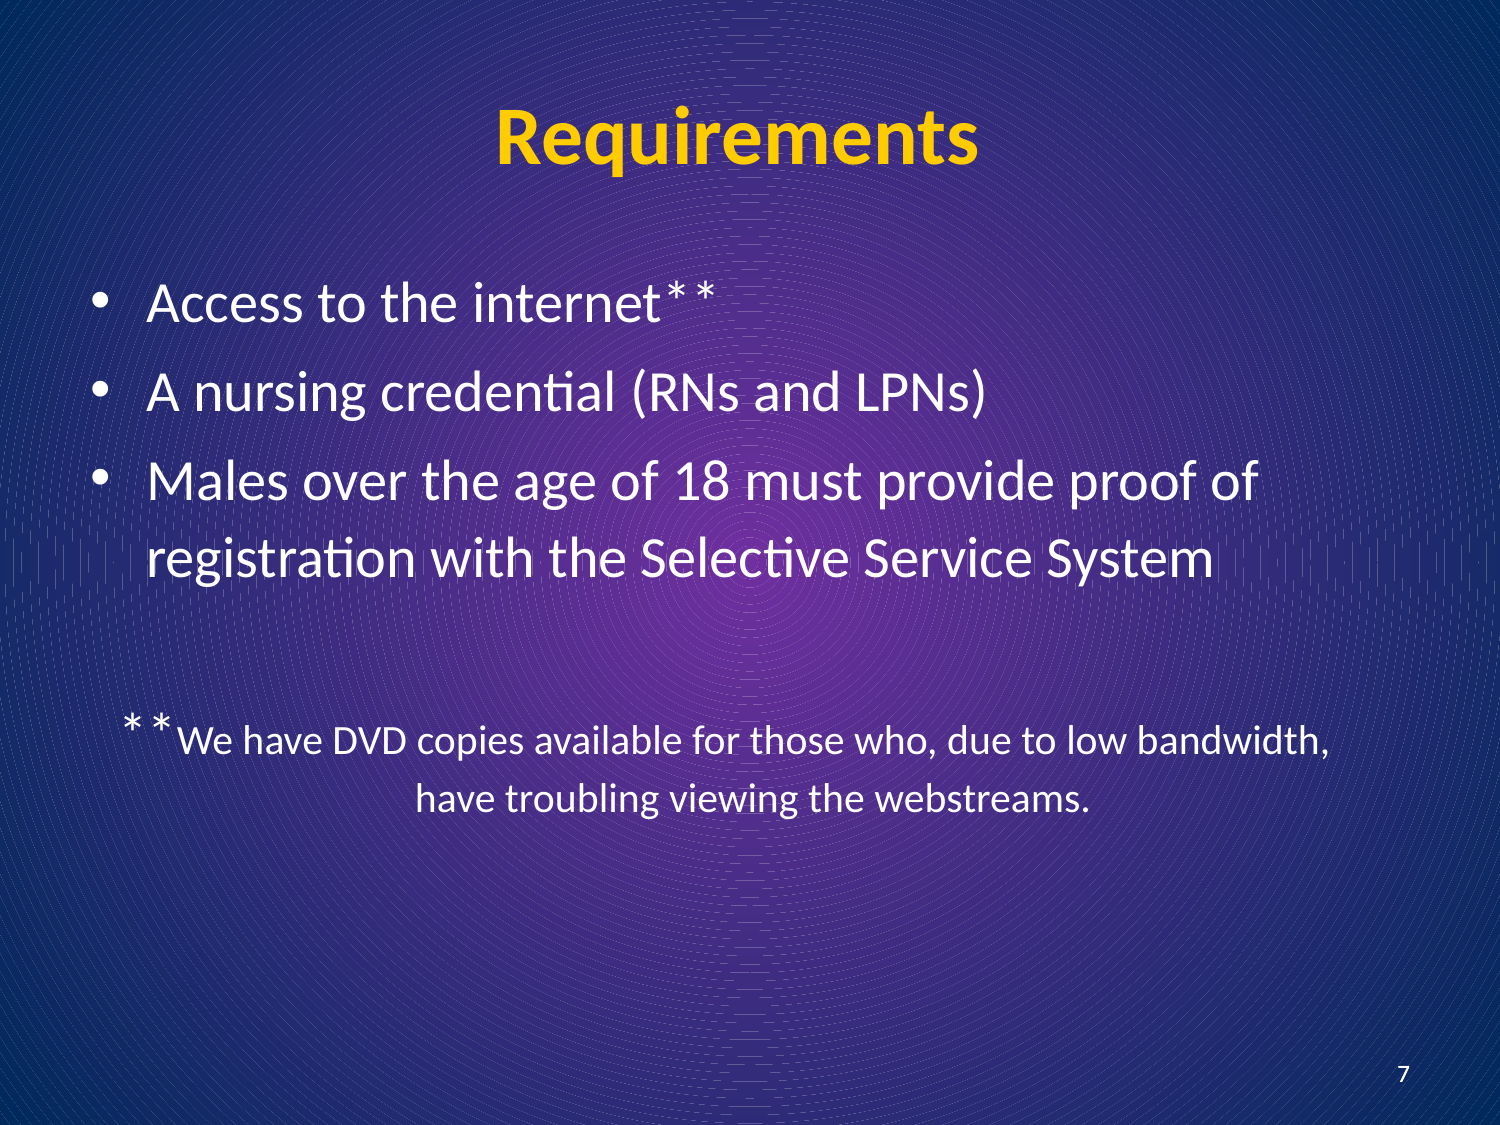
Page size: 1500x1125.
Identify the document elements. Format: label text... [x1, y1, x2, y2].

list Access to the internet** A nursing credential (RNs and LPNs) Males over the age of 18 must provide proof of registration with the Selective Service System **We have DVD copies available for those who, due to low bandwidth, have troubling viewing the webstreams. [74, 249, 1376, 951]
text_box 7 [1074, 1042, 1425, 1103]
title Requirements [62, 37, 1413, 226]
